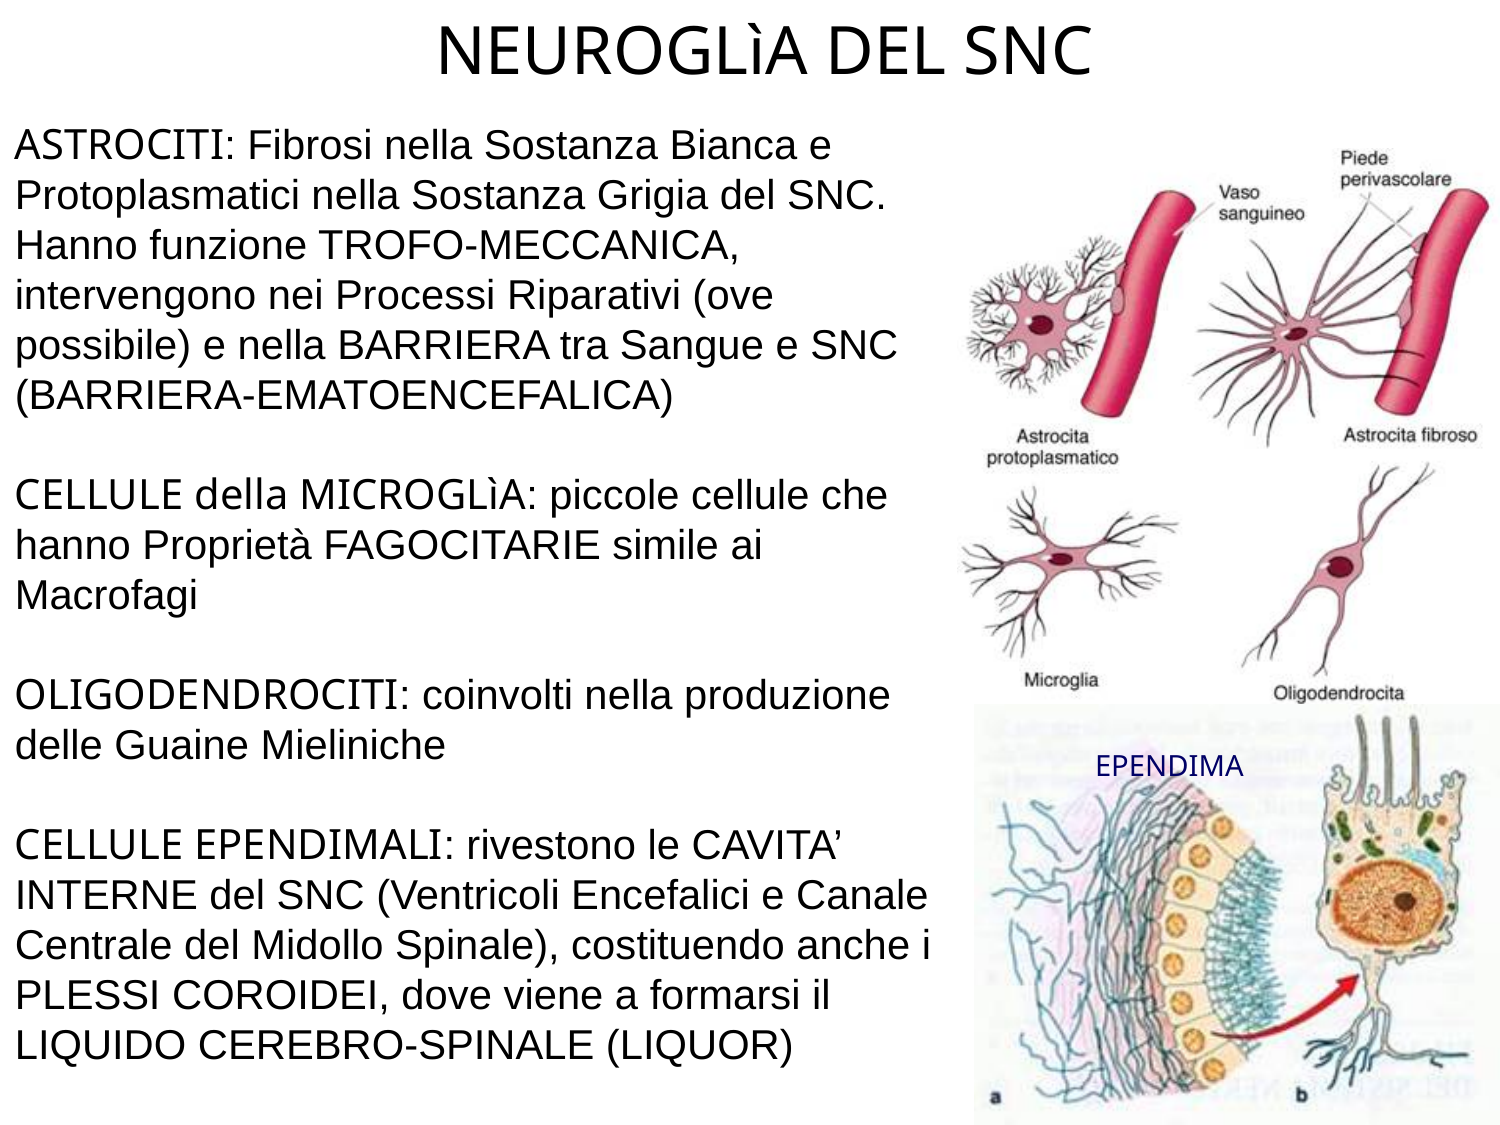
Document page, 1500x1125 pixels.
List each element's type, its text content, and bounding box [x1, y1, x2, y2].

picture [957, 148, 1500, 1125]
text_box ASTROCITI: Fibrosi nella Sostanza Bianca e Protoplasmatici nella Sostanza Grigia del SNC. Hanno funzione TROFO-MECCANICA, intervengono nei Processi Riparativi (ove possibile) e nella BARRIERA tra Sangue e SNC (BARRIERA-EMATOENCEFALICA) CELLULE della MICROGLìA: piccole cellule che hanno Proprietà FAGOCITARIE simile ai Macrofagi OLIGODENDROCITI: coinvolti nella produzione delle Guaine Mieliniche CELLULE EPENDIMALI: rivestono le CAVITA’ INTERNE del SNC (Ventricoli Encefalici e Canale Centrale del Midollo Spinale), costituendo anche i PLESSI COROIDEI, dove viene a formarsi il LIQUIDO CEREBRO-SPINALE (LIQUOR) [0, 109, 951, 1076]
title NEUROGLìA DEL SNC [29, 0, 1500, 96]
